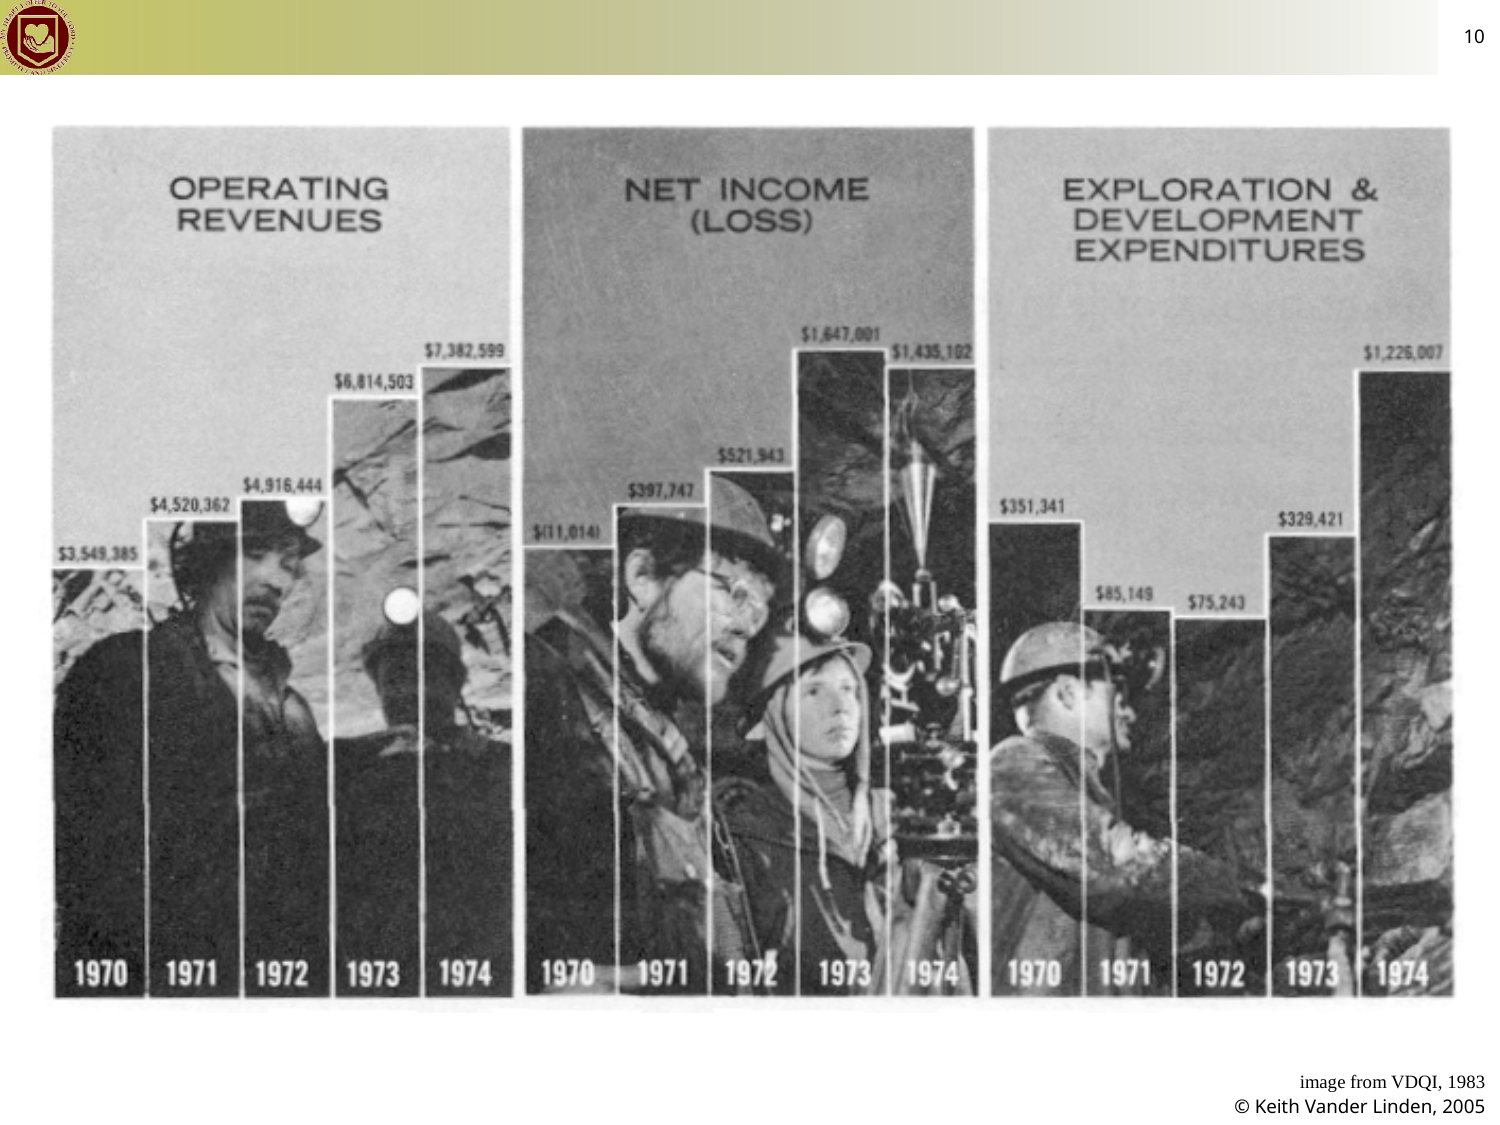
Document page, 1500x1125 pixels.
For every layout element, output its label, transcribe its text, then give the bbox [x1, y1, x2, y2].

picture [0, 0, 75, 75]
picture [37, 113, 1463, 1013]
slide_number 10 [1437, 0, 1500, 76]
text_box image from VDQI, 1983 [950, 1062, 1500, 1100]
